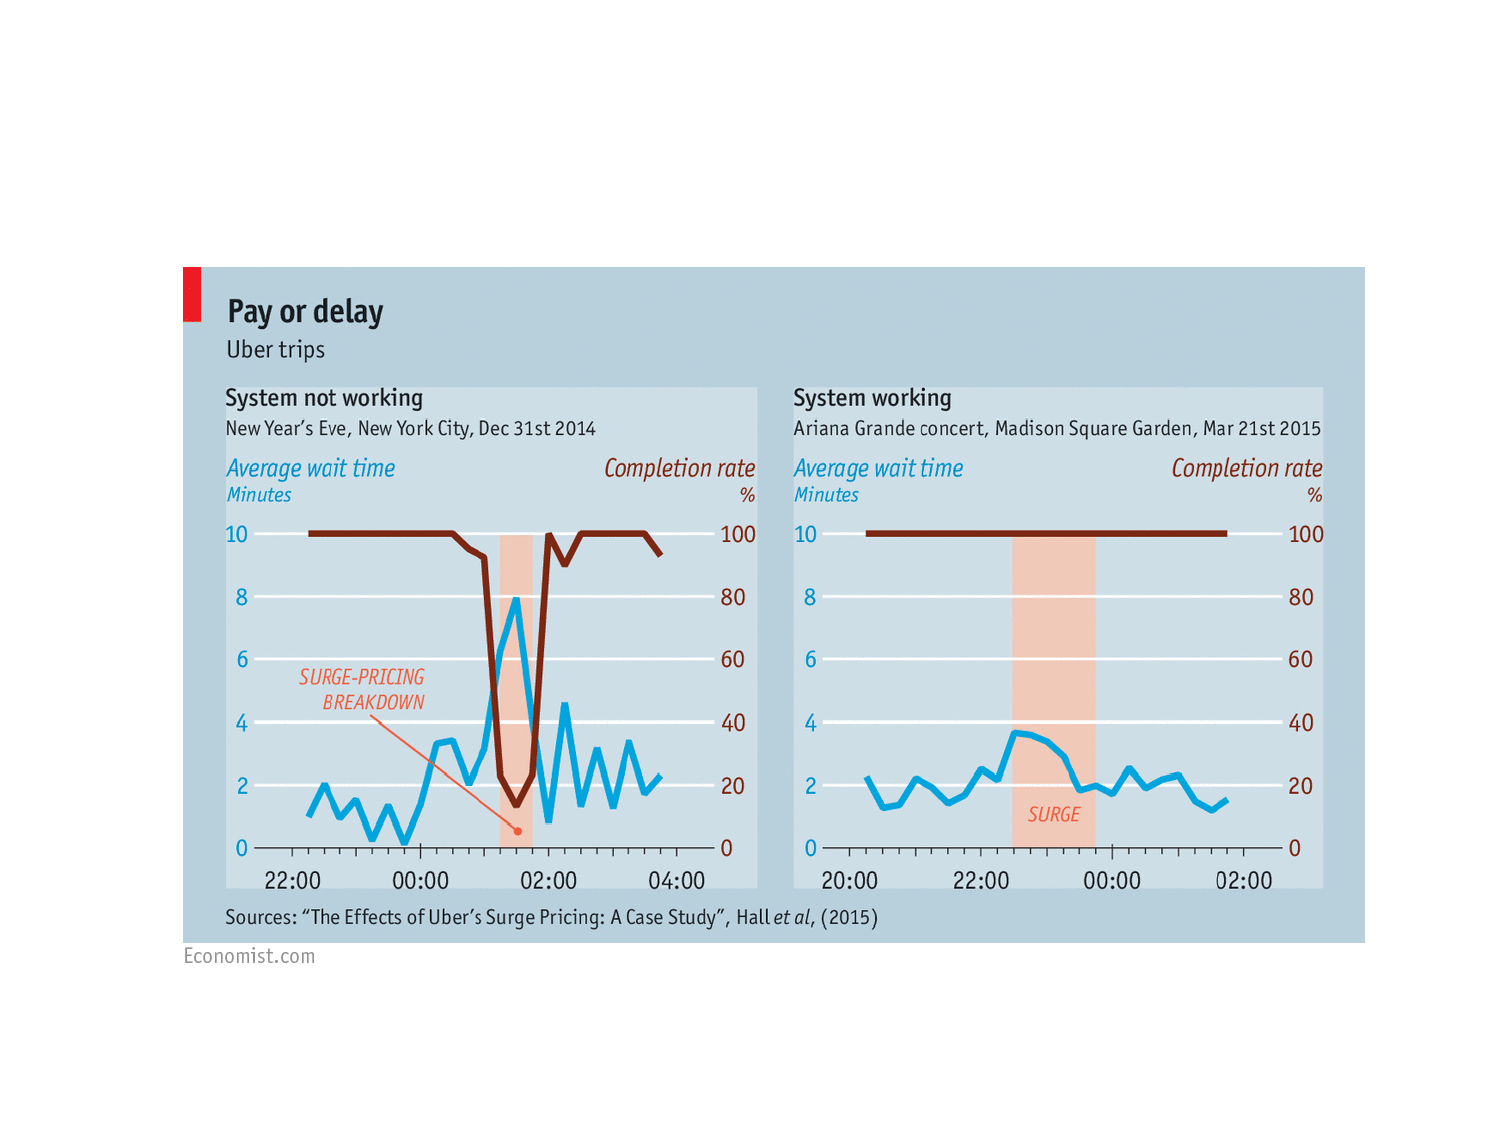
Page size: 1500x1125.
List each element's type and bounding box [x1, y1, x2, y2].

picture [182, 267, 1365, 977]
